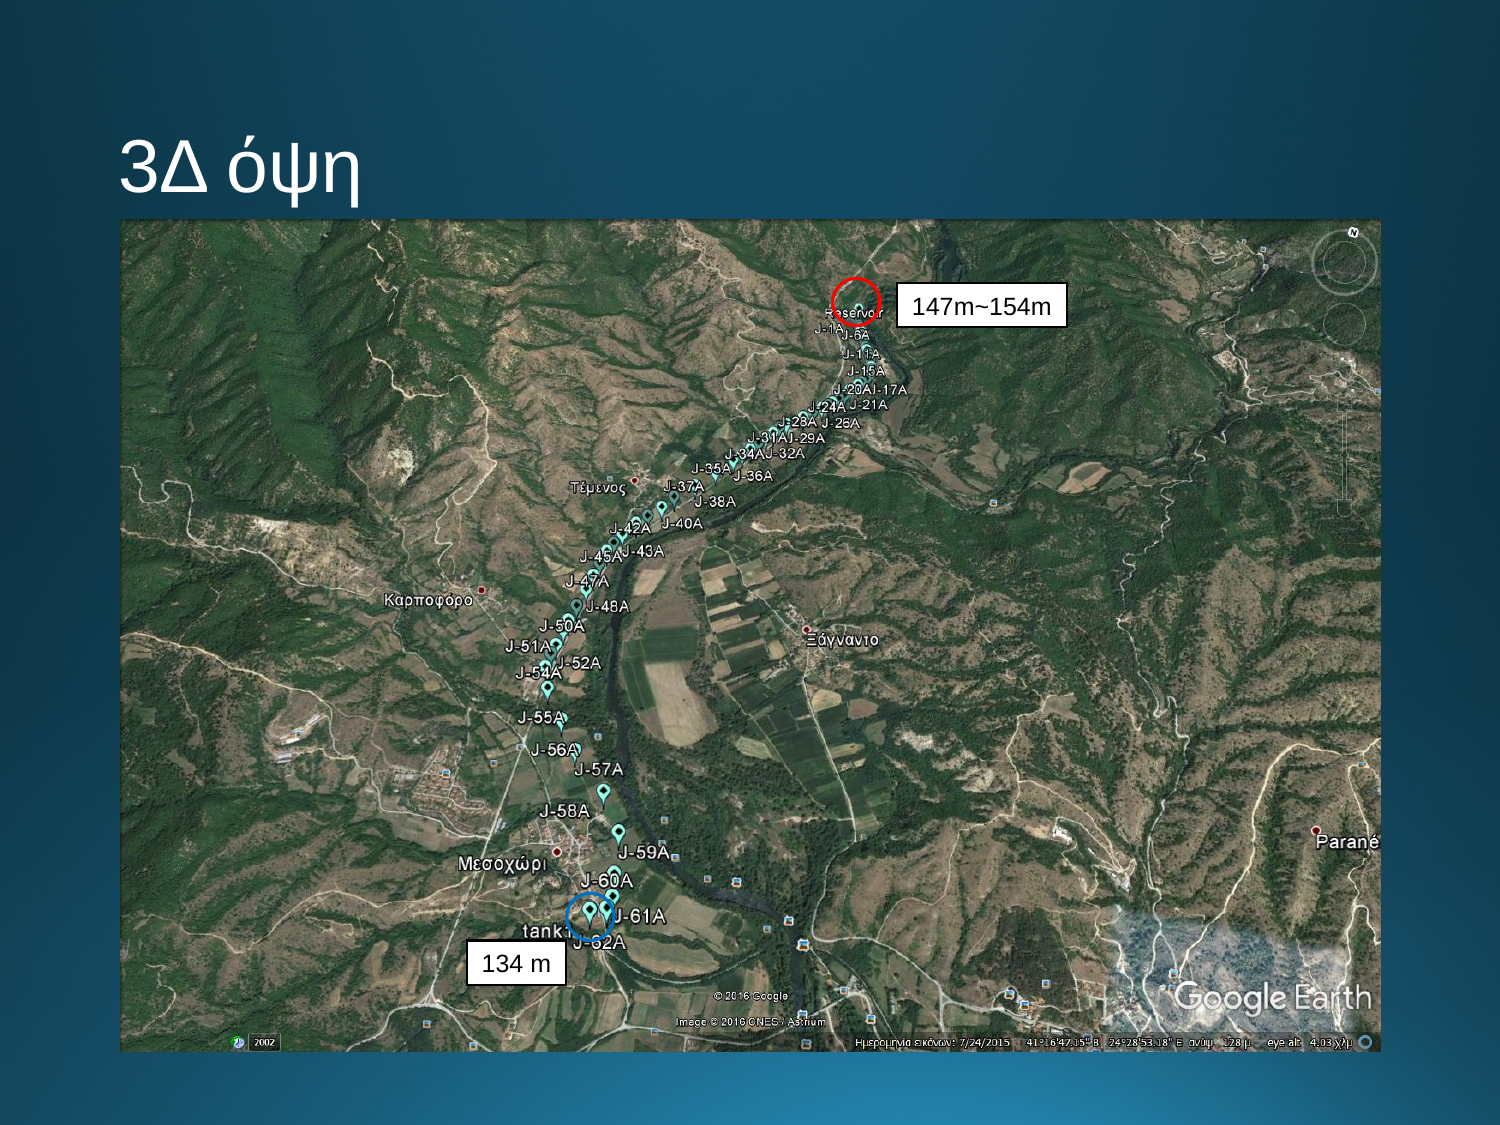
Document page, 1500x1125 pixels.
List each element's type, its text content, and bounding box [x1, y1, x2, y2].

picture [0, 0, 1500, 1125]
title 3Δ όψη [103, 59, 1397, 278]
